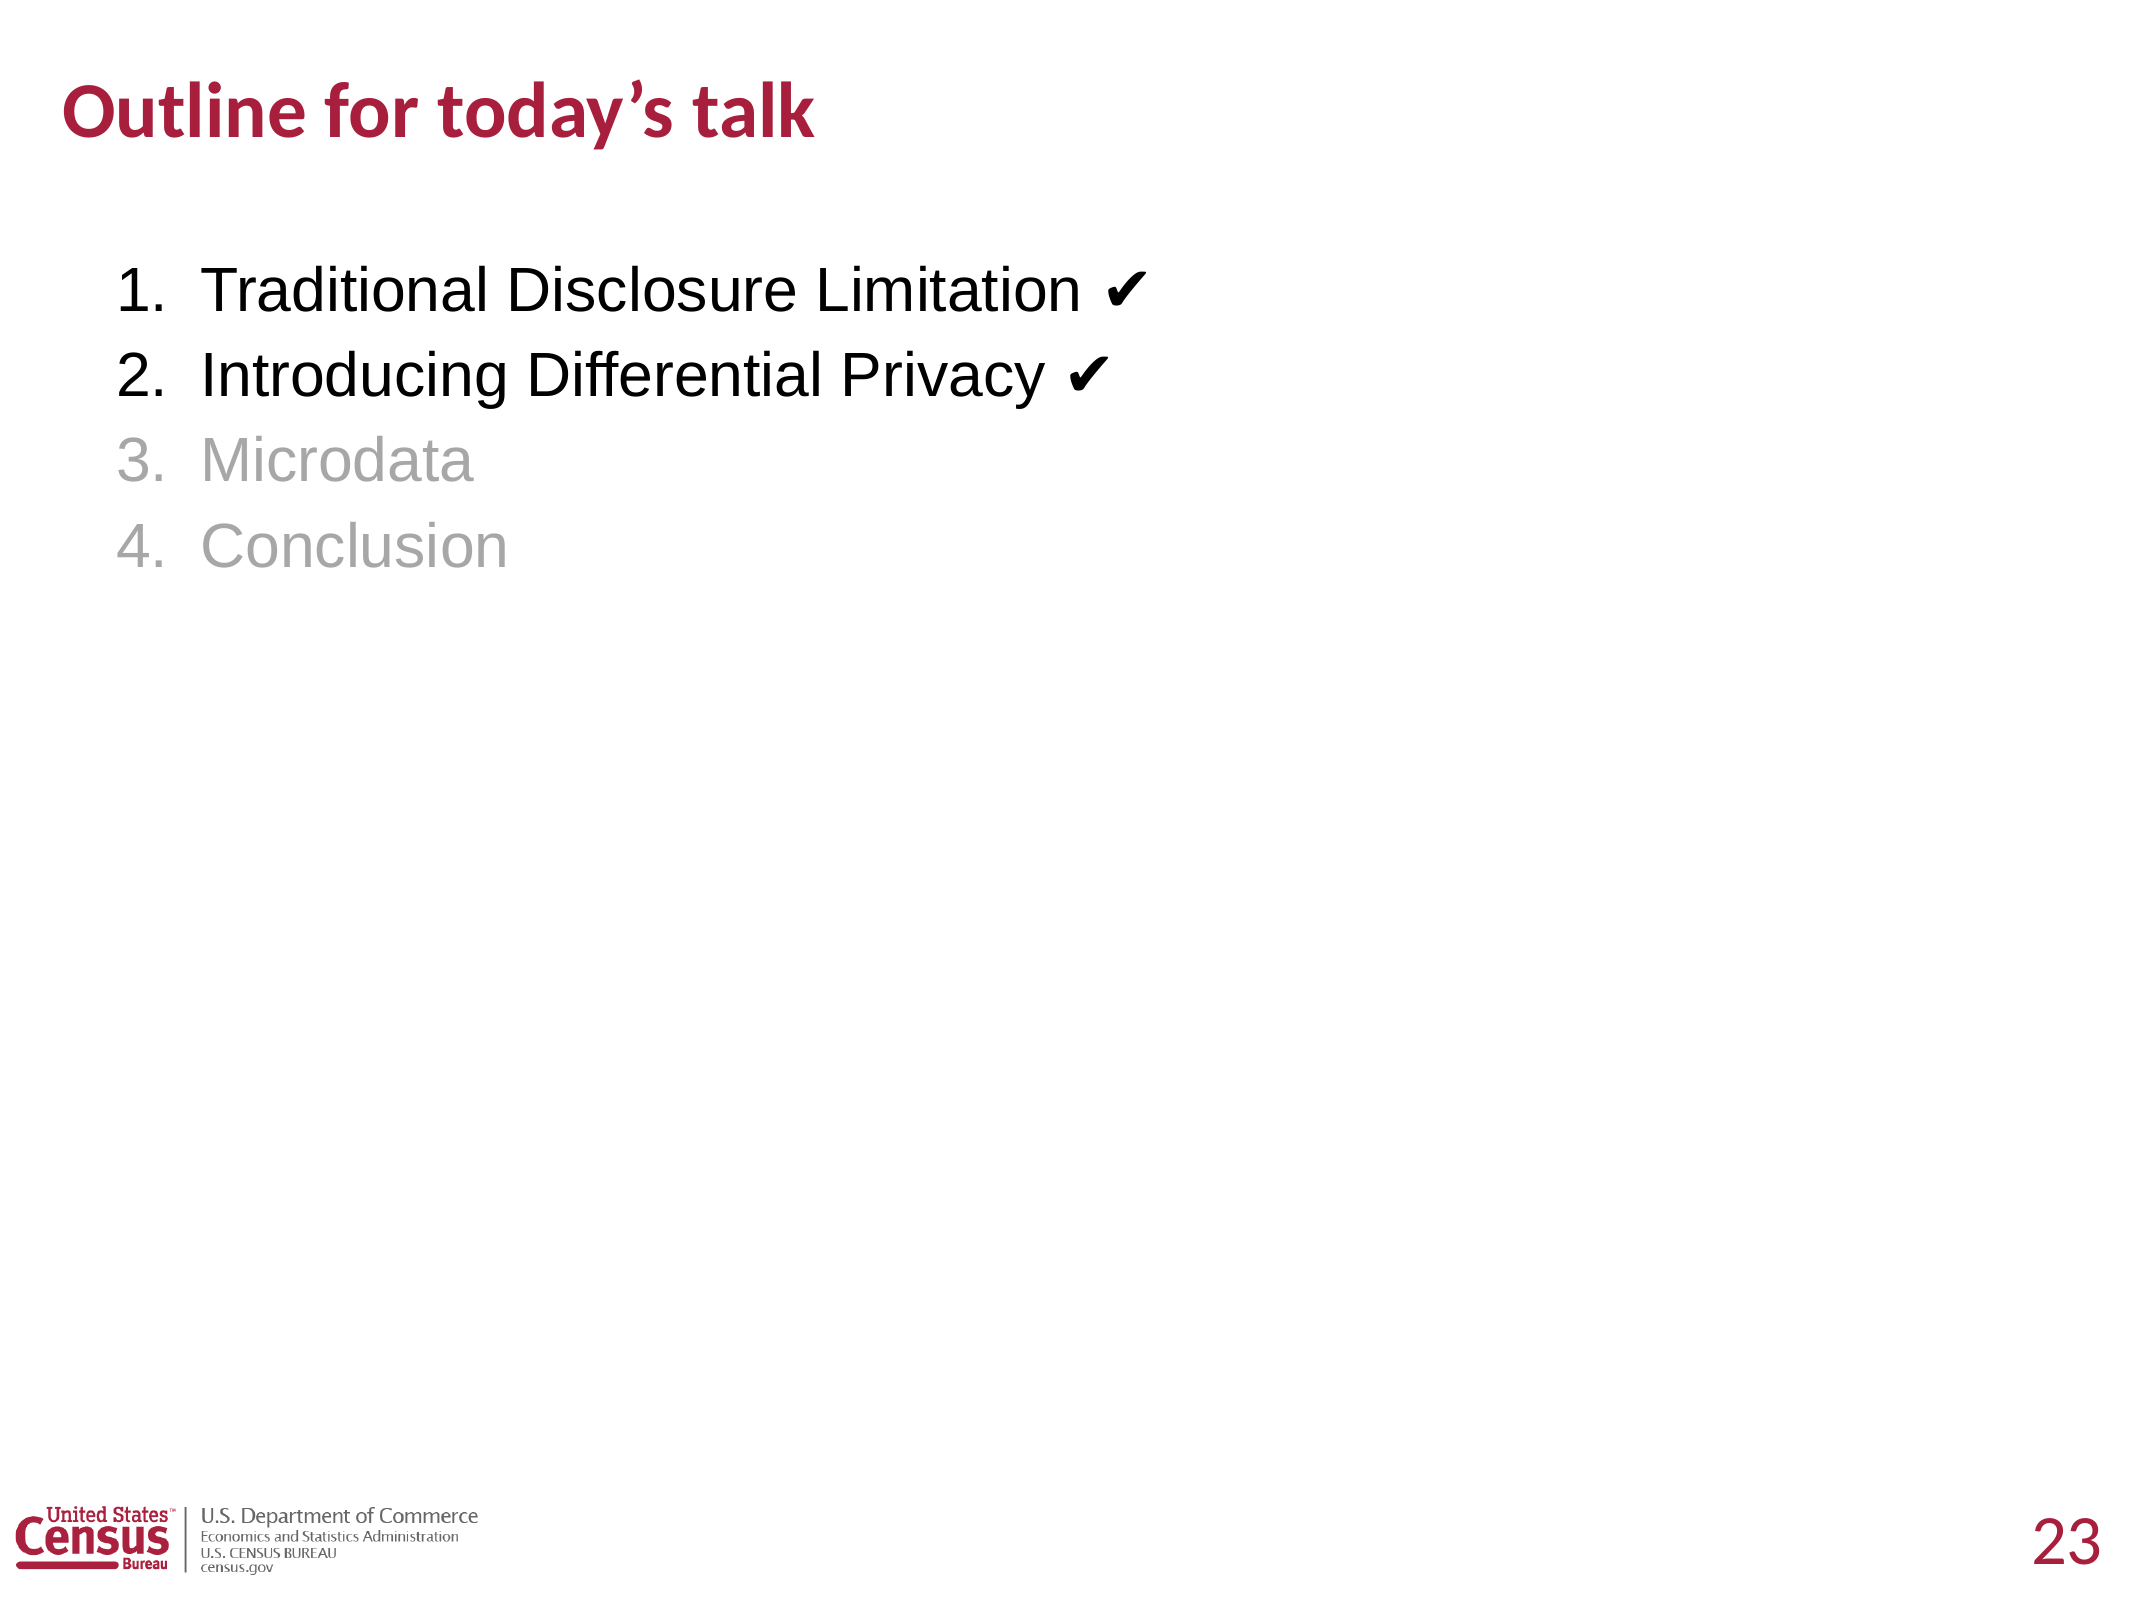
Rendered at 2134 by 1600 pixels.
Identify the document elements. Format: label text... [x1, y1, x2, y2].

title Outline for today’s talk [51, 0, 2079, 213]
list Traditional Disclosure Limitation ✔ Introducing Differential Privacy ✔ Microdata Conclusion [52, 237, 2081, 1501]
picture [0, 1499, 1476, 1583]
